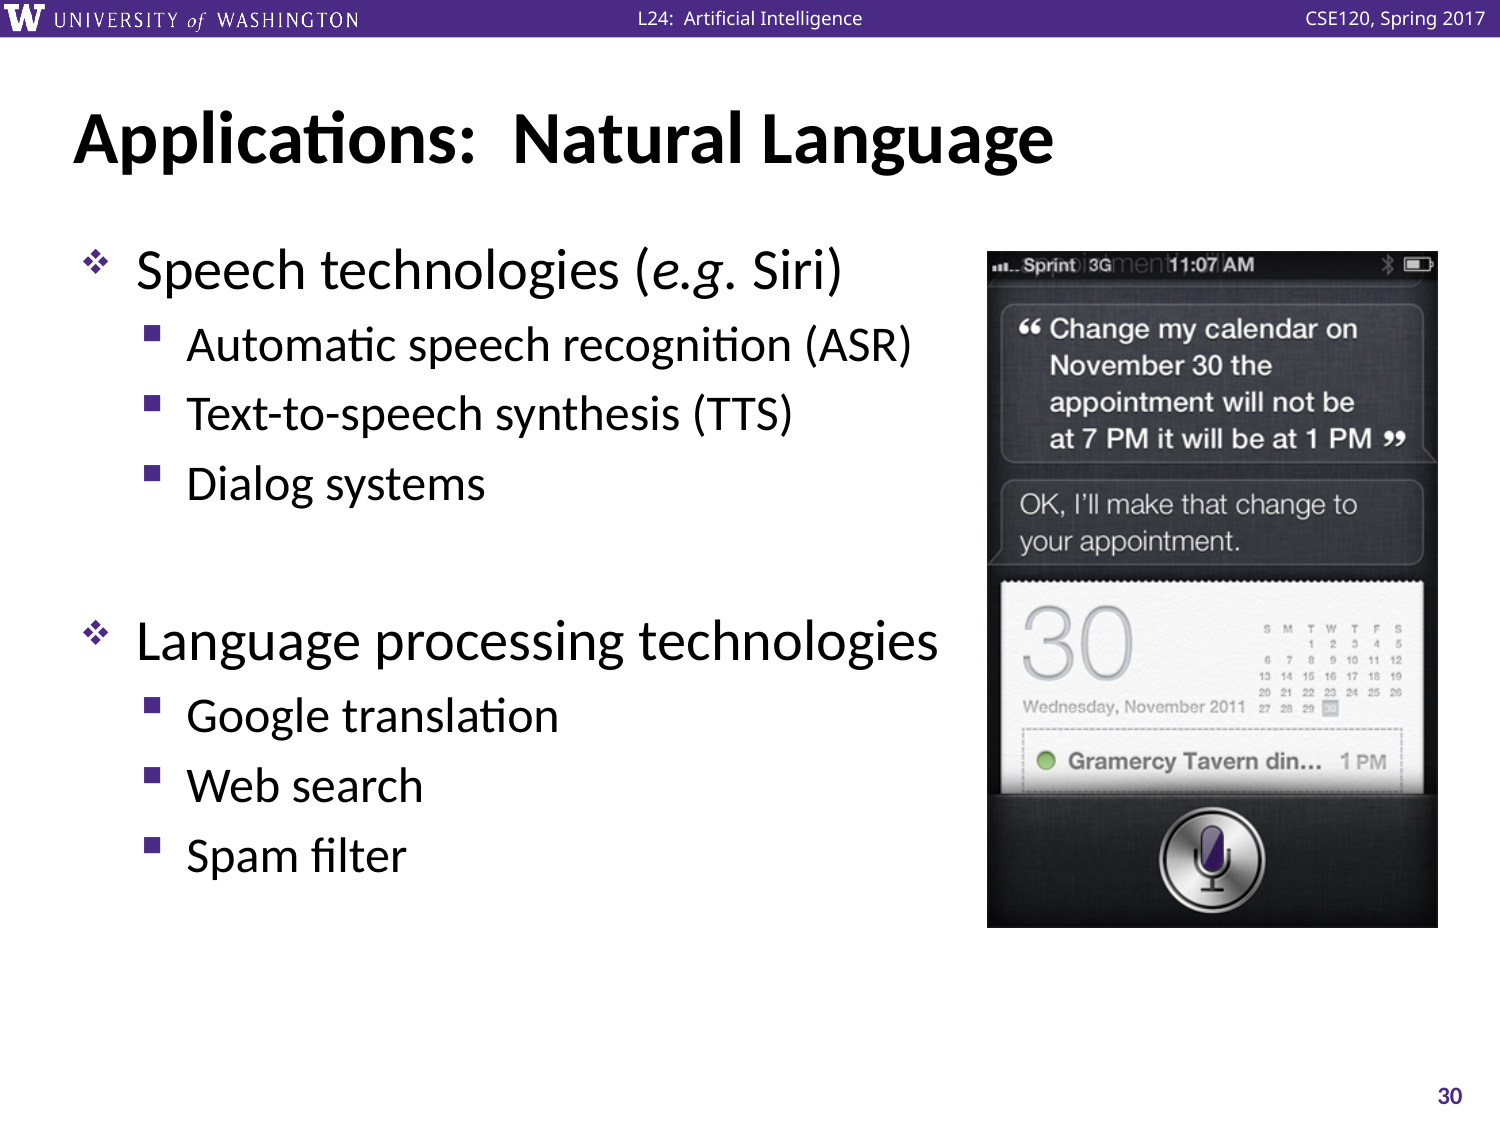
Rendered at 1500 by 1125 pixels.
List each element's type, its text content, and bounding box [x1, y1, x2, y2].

slide_number 30 [1400, 1065, 1500, 1125]
picture [4, 4, 358, 32]
list Speech technologies (e.g. Siri) Automatic speech recognition (ASR) Text-to-speech synthesis (TTS) Dialog systems Language processing technologies Google translation Web search Spam filter [64, 223, 1438, 1040]
picture [987, 251, 1438, 928]
title Applications: Natural Language [58, 71, 1438, 197]
